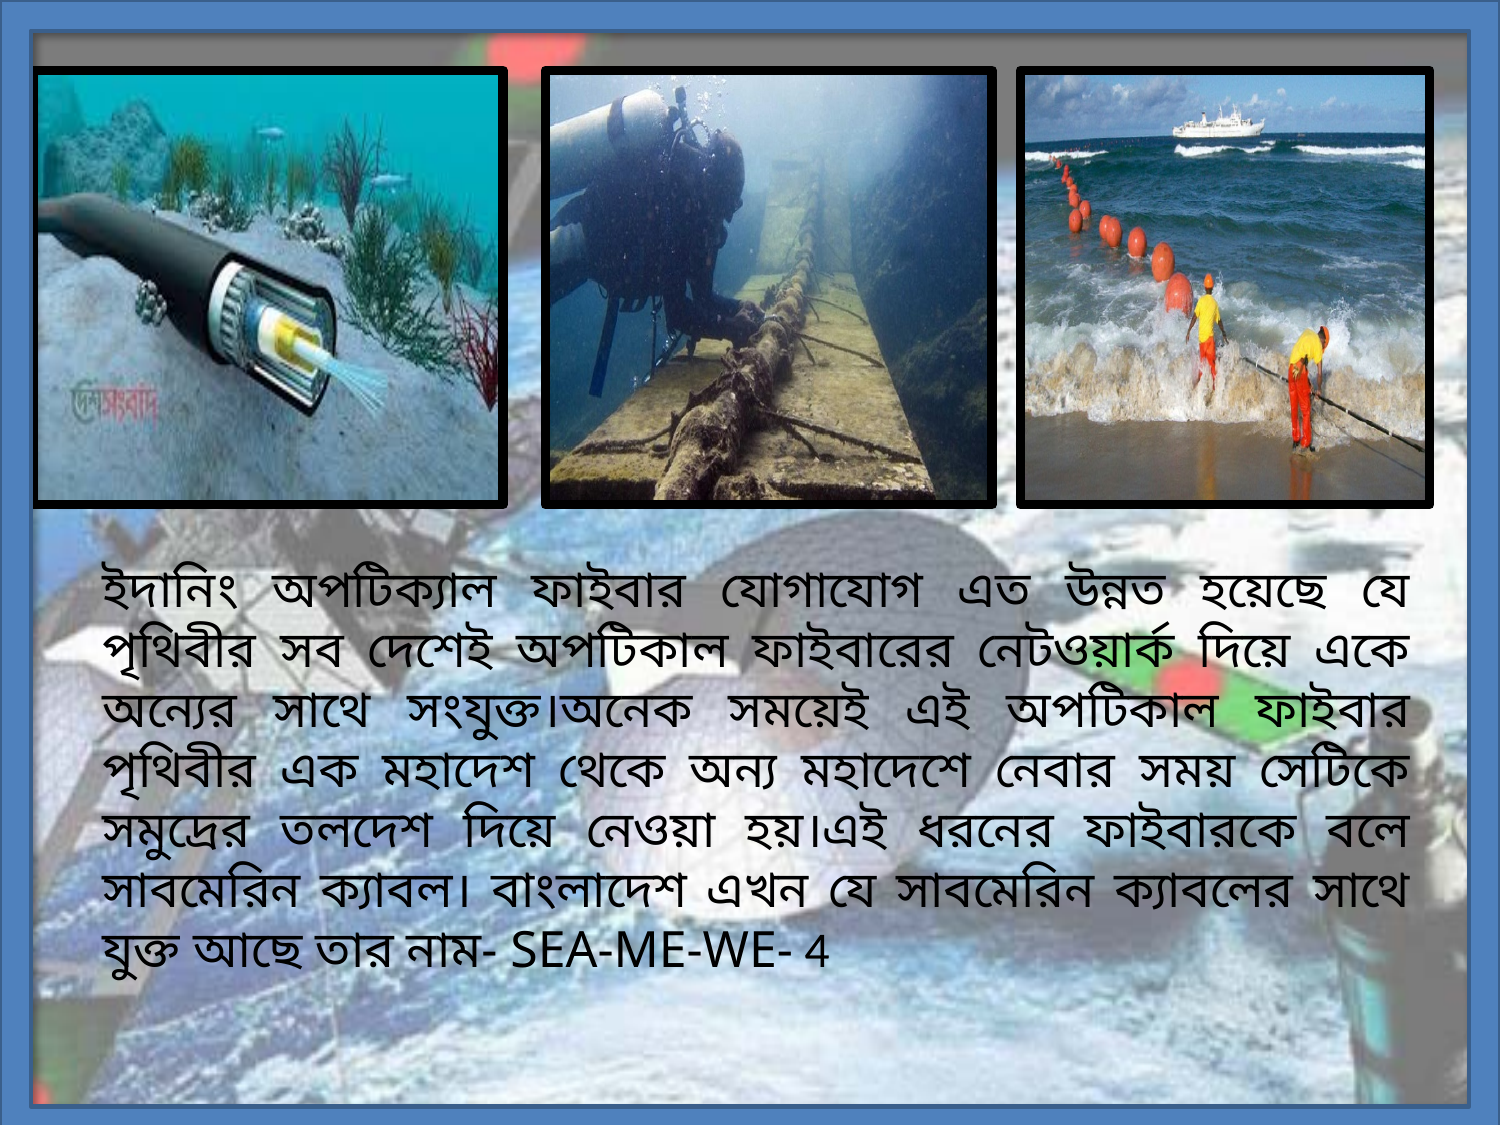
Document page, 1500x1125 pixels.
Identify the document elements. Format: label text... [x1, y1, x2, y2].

text_box [0, 0, 1500, 1125]
subtitle ইদানিং অপটিক্যাল ফাইবার যোগাযোগ এত উন্নত হয়েছে যে পৃথিবীর সব দেশেই অপটিকাল ফাইবারের নেটওয়ার্ক দিয়ে একে অন্যের সাথে সংযুক্ত।অনেক সময়েই এই অপটিকাল ফাইবার পৃথিবীর এক মহাদেশ থেকে অন্য মহাদেশে নেবার সময় সেটিকে সমুদ্রের তলদেশ দিয়ে নেওয়া হয়।এই ধরনের ফাইবারকে বলে সাবমেরিন ক্যাবল। বাংলাদেশ এখন যে সাবমেরিন ক্যাবলের সাথে যুক্ত আছে তার নাম- SEA-ME-WE- 4 [87, 549, 1425, 1088]
picture [37, 74, 499, 501]
picture [33, 33, 1467, 1104]
